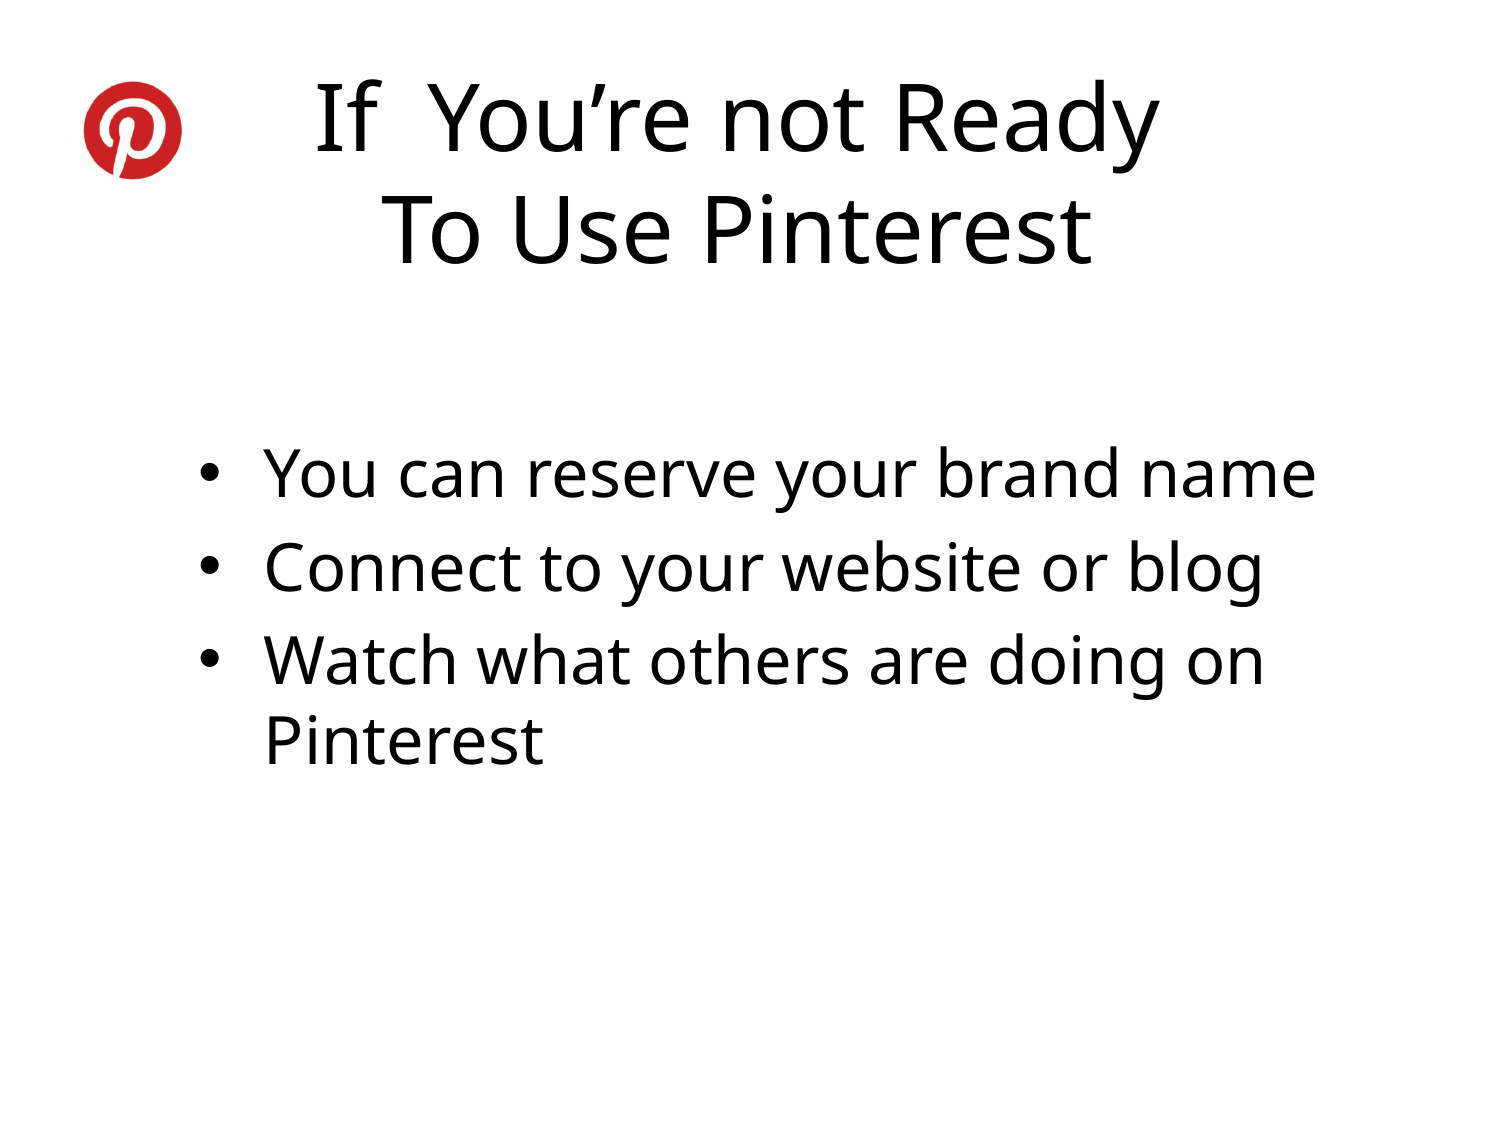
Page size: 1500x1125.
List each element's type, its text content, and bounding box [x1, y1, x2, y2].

list You can reserve your brand name Connect to your website or blog Watch what others are doing on Pinterest [146, 316, 1354, 893]
title If You’re not Ready To Use Pinterest [146, 29, 1354, 311]
picture [37, 72, 226, 190]
